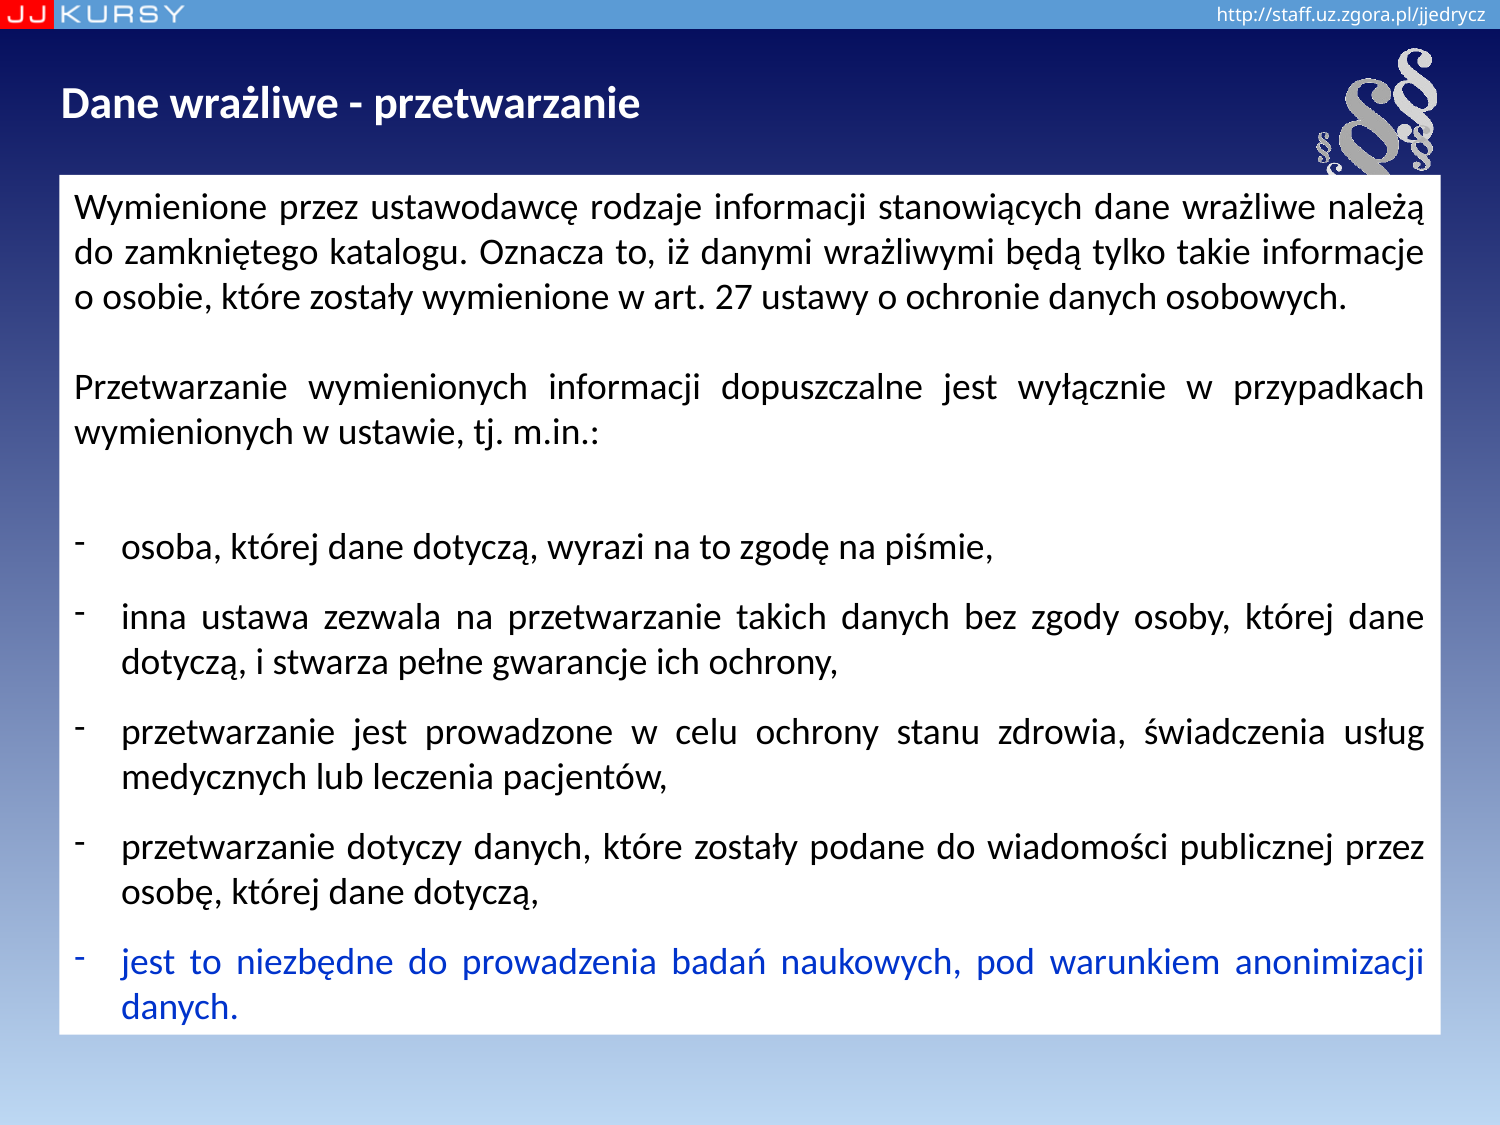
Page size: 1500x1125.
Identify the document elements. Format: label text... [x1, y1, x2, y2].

text_box Dane wrażliwe - przetwarzanie [46, 64, 657, 135]
text_box Wymienione przez ustawodawcę rodzaje informacji stanowiących dane wrażliwe należą do zamkniętego katalogu. Oznacza to, iż danymi wrażliwymi będą tylko takie informacje o osobie, które zostały wymienione w art. 27 ustawy o ochronie danych osobowych. Przetwarzanie wymienionych informacji dopuszczalne jest wyłącznie w przypadkach wymienionych w ustawie, tj. m.in.: osoba, której dane dotyczą, wyrazi na to zgodę na piśmie, inna ustawa zezwala na przetwarzanie takich danych bez zgody osoby, której dane dotyczą, i stwarza pełne gwarancje ich ochrony, przetwarzanie jest prowadzone w celu ochrony stanu zdrowia, świadczenia usług medycznych lub leczenia pacjentów, przetwarzanie dotyczy danych, które zostały podane do wiadomości publicznej przez osobę, której dane dotyczą, jest to niezbędne do prowadzenia badań naukowych, pod warunkiem anonimizacji danych. [59, 174, 1441, 1035]
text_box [0, 0, 1500, 34]
picture [1302, 48, 1460, 209]
